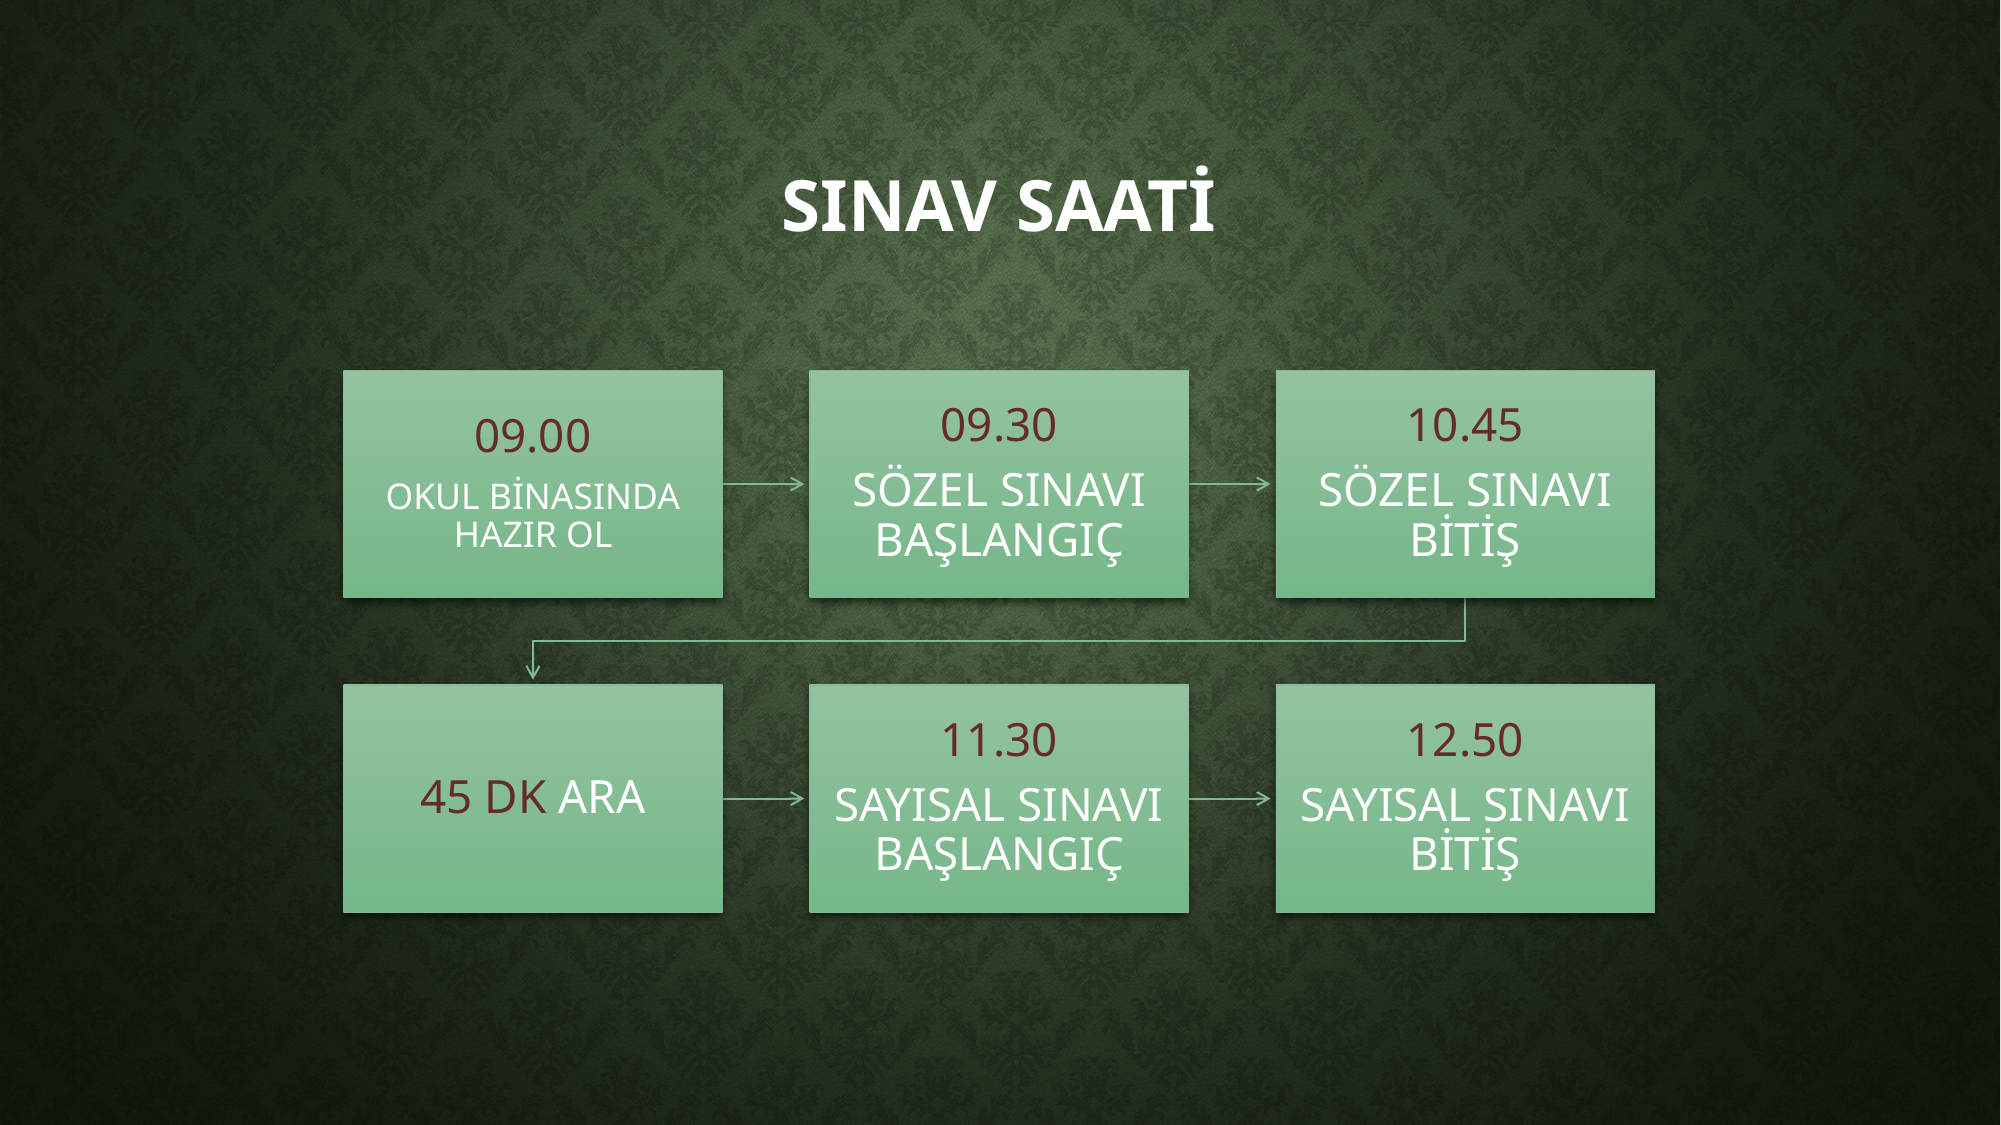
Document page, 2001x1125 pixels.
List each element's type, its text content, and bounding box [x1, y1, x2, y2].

title SINAV SAATİ [149, 99, 1849, 318]
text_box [149, 369, 1849, 913]
